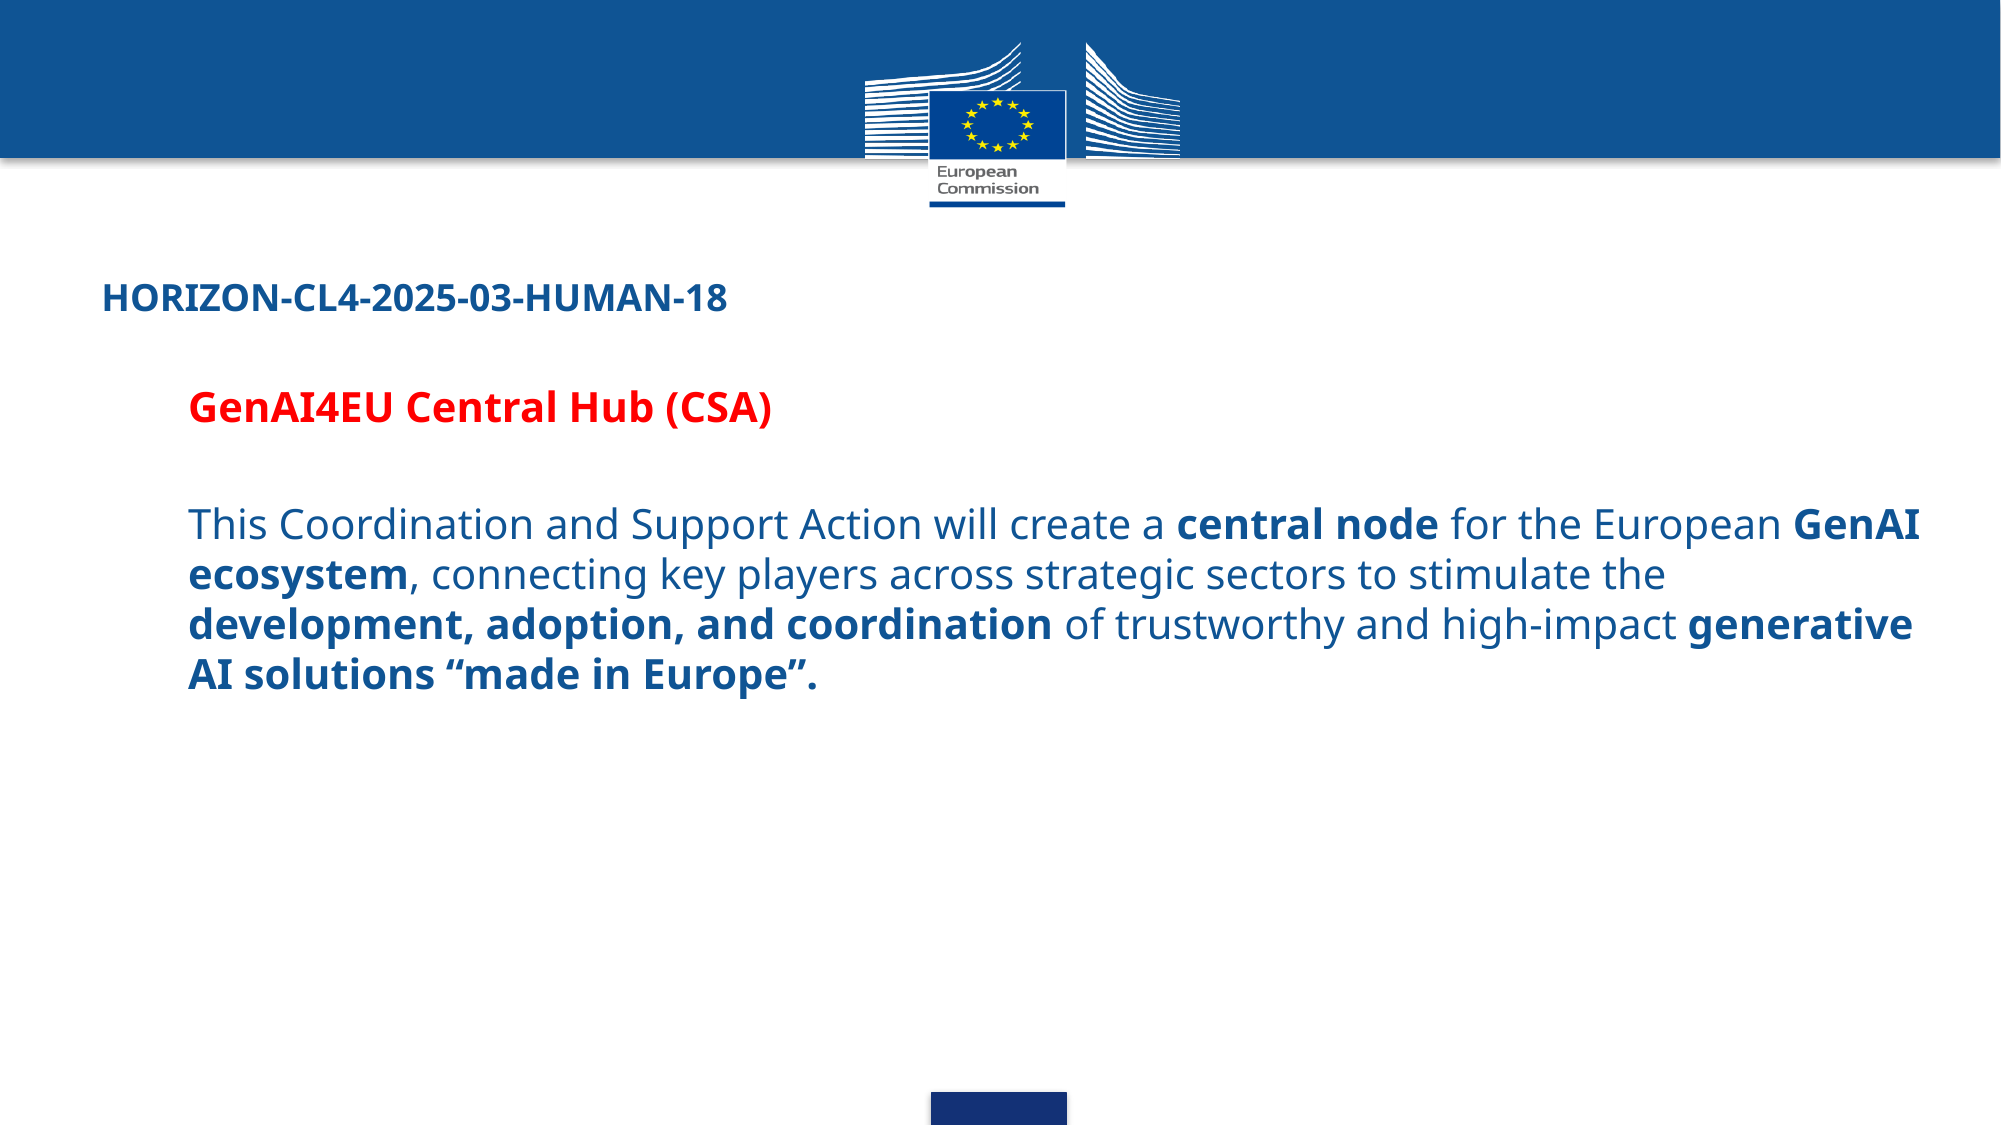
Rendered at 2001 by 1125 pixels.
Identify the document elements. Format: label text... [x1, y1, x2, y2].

list GenAI4EU Central Hub (CSA) This Coordination and Support Action will create a central node for the European GenAI ecosystem, connecting key players across strategic sectors to stimulate the development, adoption, and coordination of trustworthy and high-impact generative AI solutions “made in Europe”. [173, 373, 1974, 1013]
title HORIZON-CL4-2025-03-HUMAN-18 [86, 219, 1887, 374]
picture [865, 42, 1180, 208]
